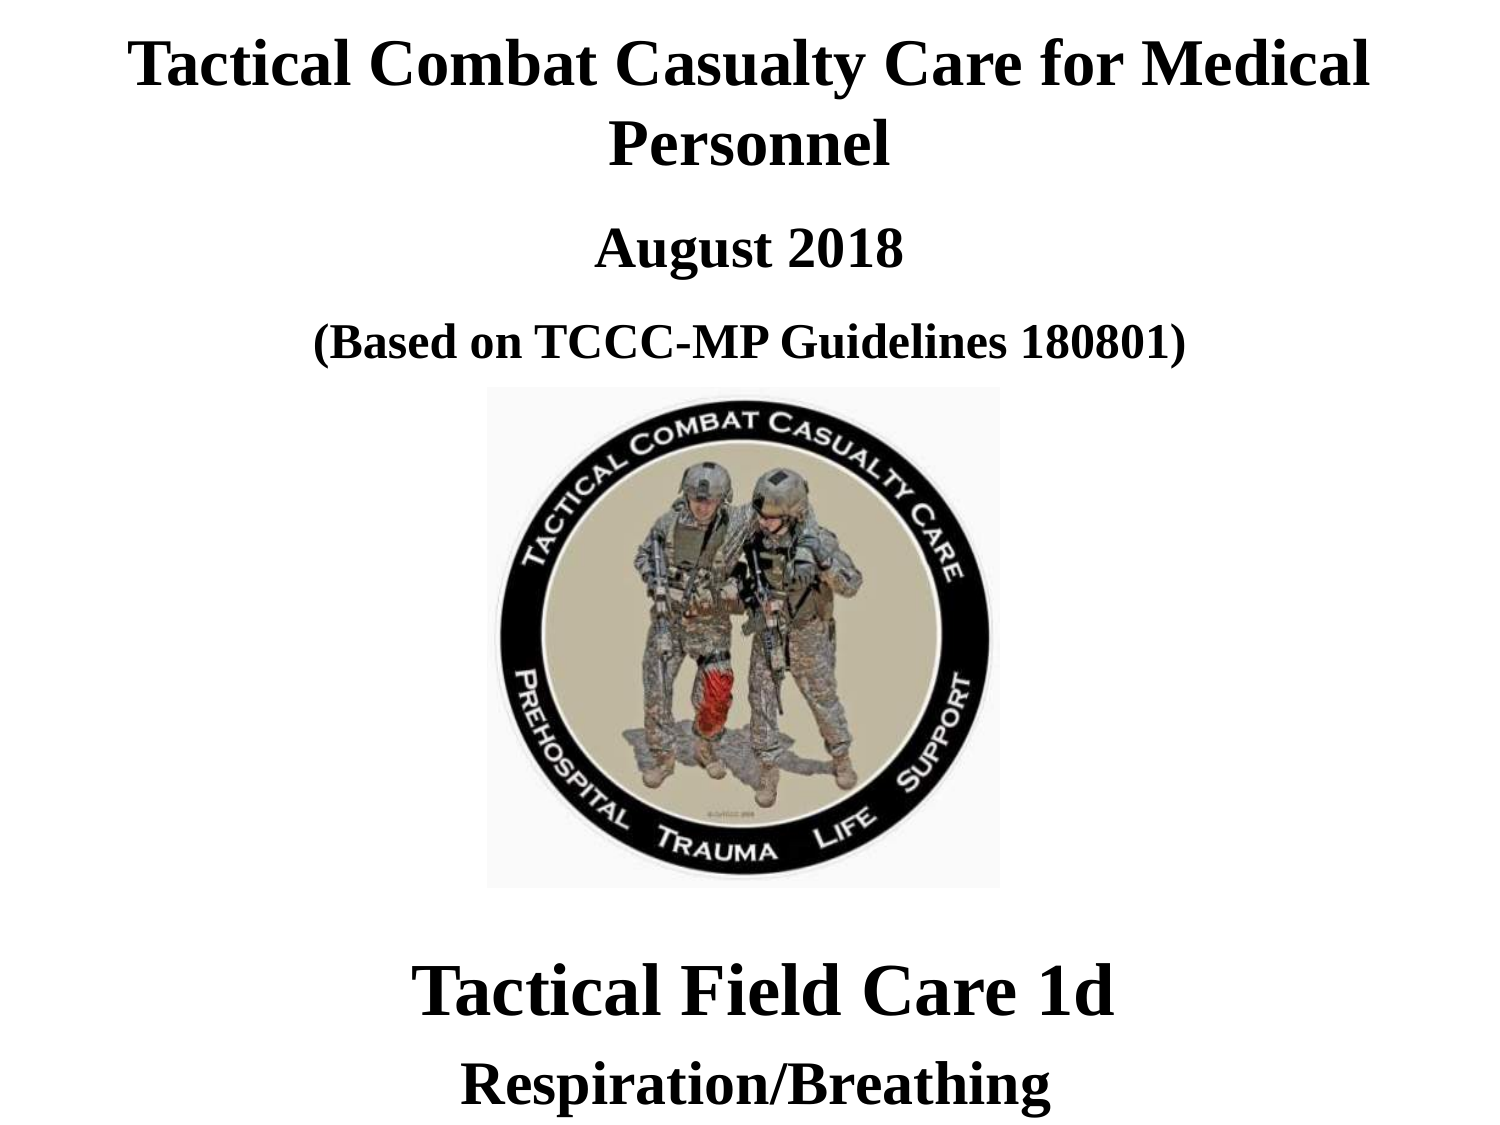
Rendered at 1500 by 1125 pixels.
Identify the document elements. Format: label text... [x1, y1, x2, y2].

subtitle Tactical Field Care 1d Respiration/Breathing [62, 932, 1451, 1125]
title Tactical Combat Casualty Care for Medical Personnel August 2018 (Based on TCCC-MP Guidelines 180801) [0, 37, 1500, 351]
picture [487, 387, 1000, 888]
